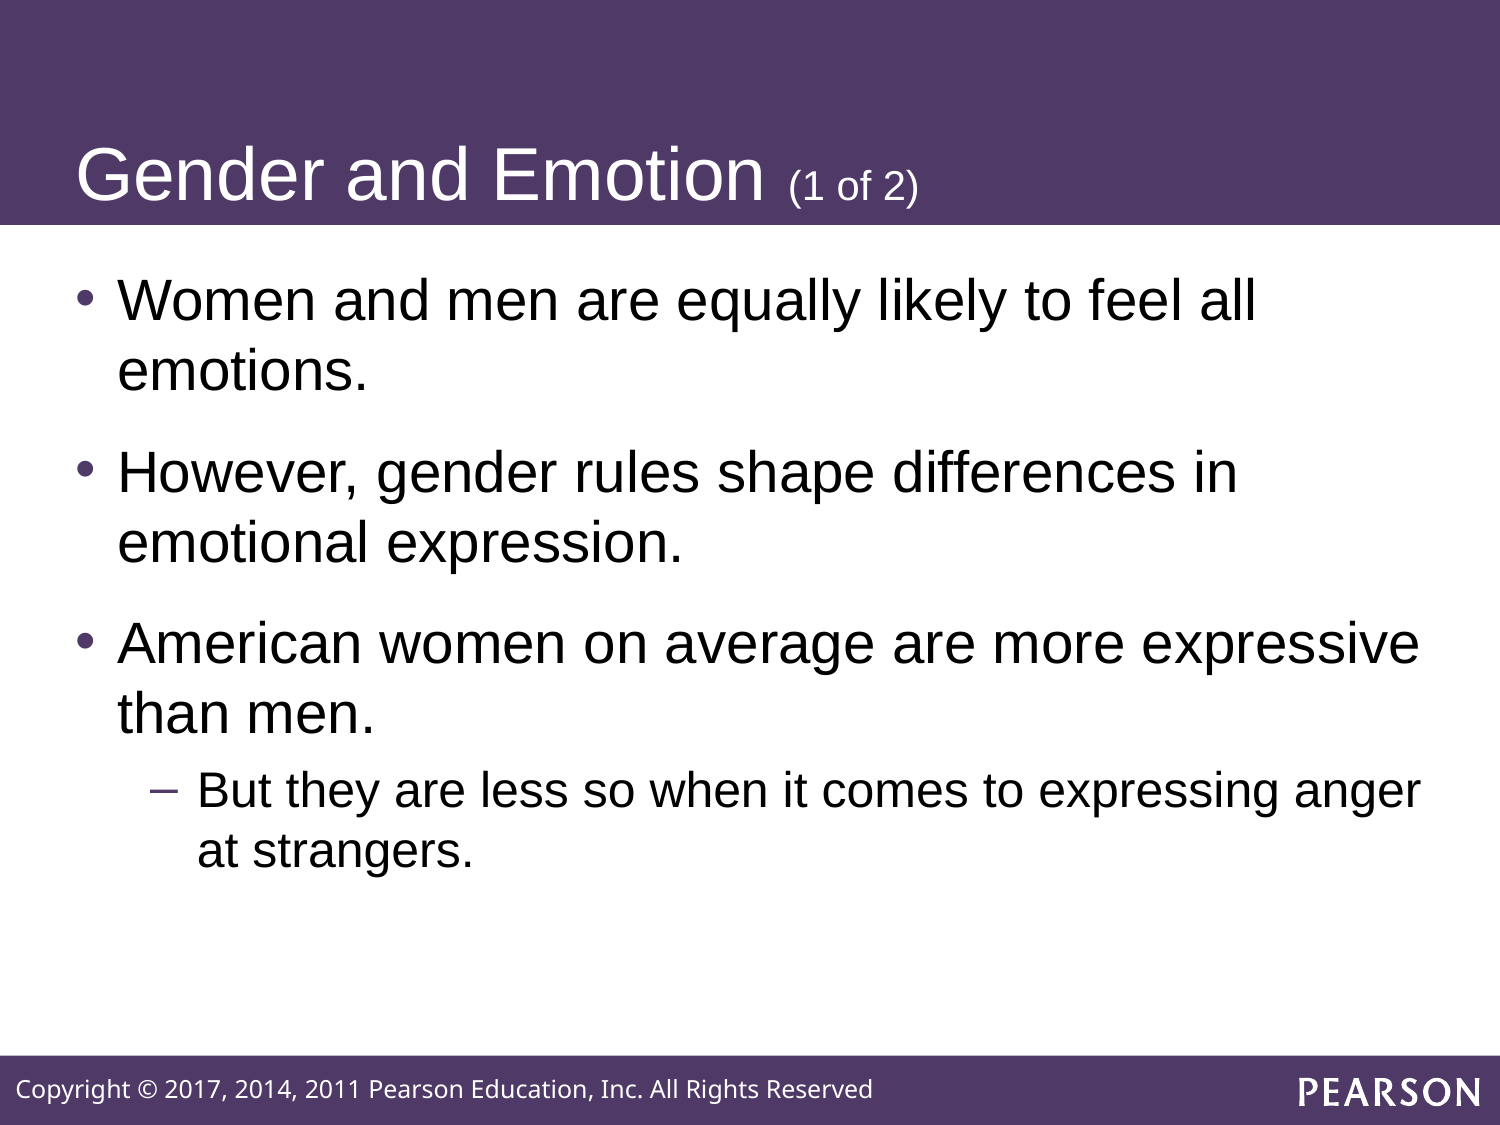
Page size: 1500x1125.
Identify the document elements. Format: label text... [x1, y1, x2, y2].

title Gender and Emotion (1 of 2) [75, 35, 1425, 216]
list Women and men are equally likely to feel all emotions. However, gender rules shape differences in emotional expression. American women on average are more expressive than men. But they are less so when it comes to expressing anger at strangers. [75, 262, 1425, 1005]
